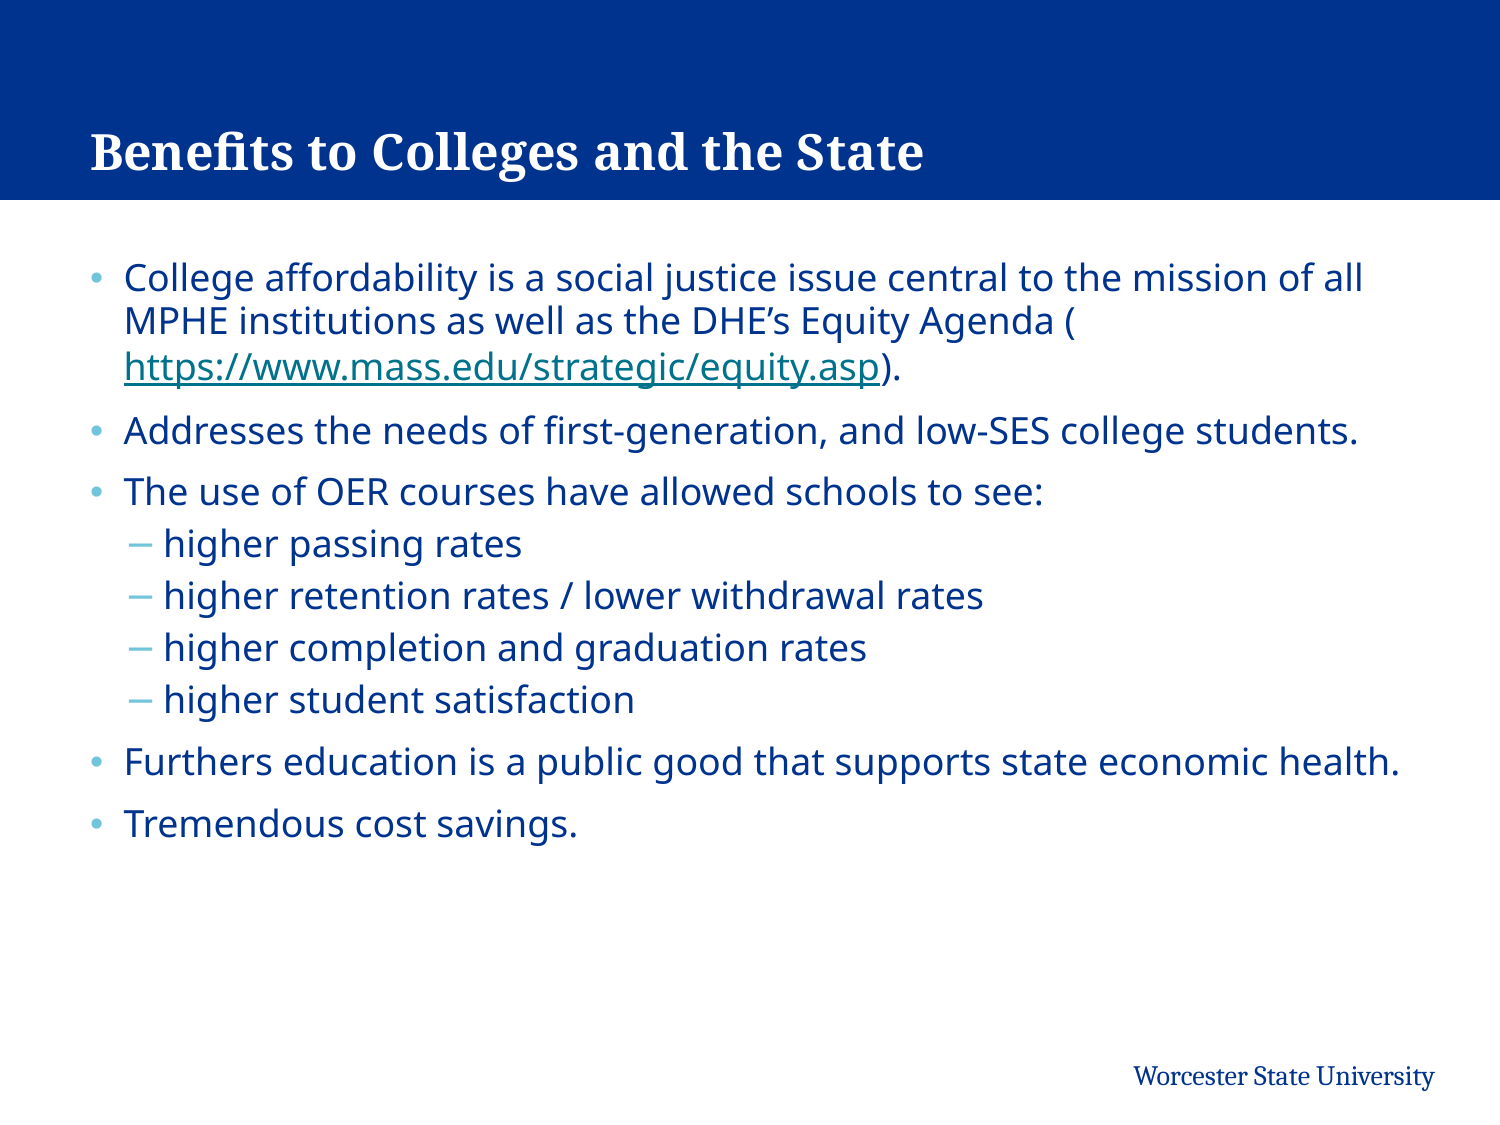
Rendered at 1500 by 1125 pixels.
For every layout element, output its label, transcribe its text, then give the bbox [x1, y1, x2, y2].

list College affordability is a social justice issue central to the mission of all MPHE institutions as well as the DHE’s Equity Agenda (https://www.mass.edu/strategic/equity.asp). Addresses the needs of first-generation, and low-SES college students. The use of OER courses have allowed schools to see: higher passing rates higher retention rates / lower withdrawal rates higher completion and graduation rates higher student satisfaction Furthers education is a public good that supports state economic health. Tremendous cost savings. [75, 249, 1425, 1013]
title Benefits to Colleges and the State [75, 56, 1425, 188]
